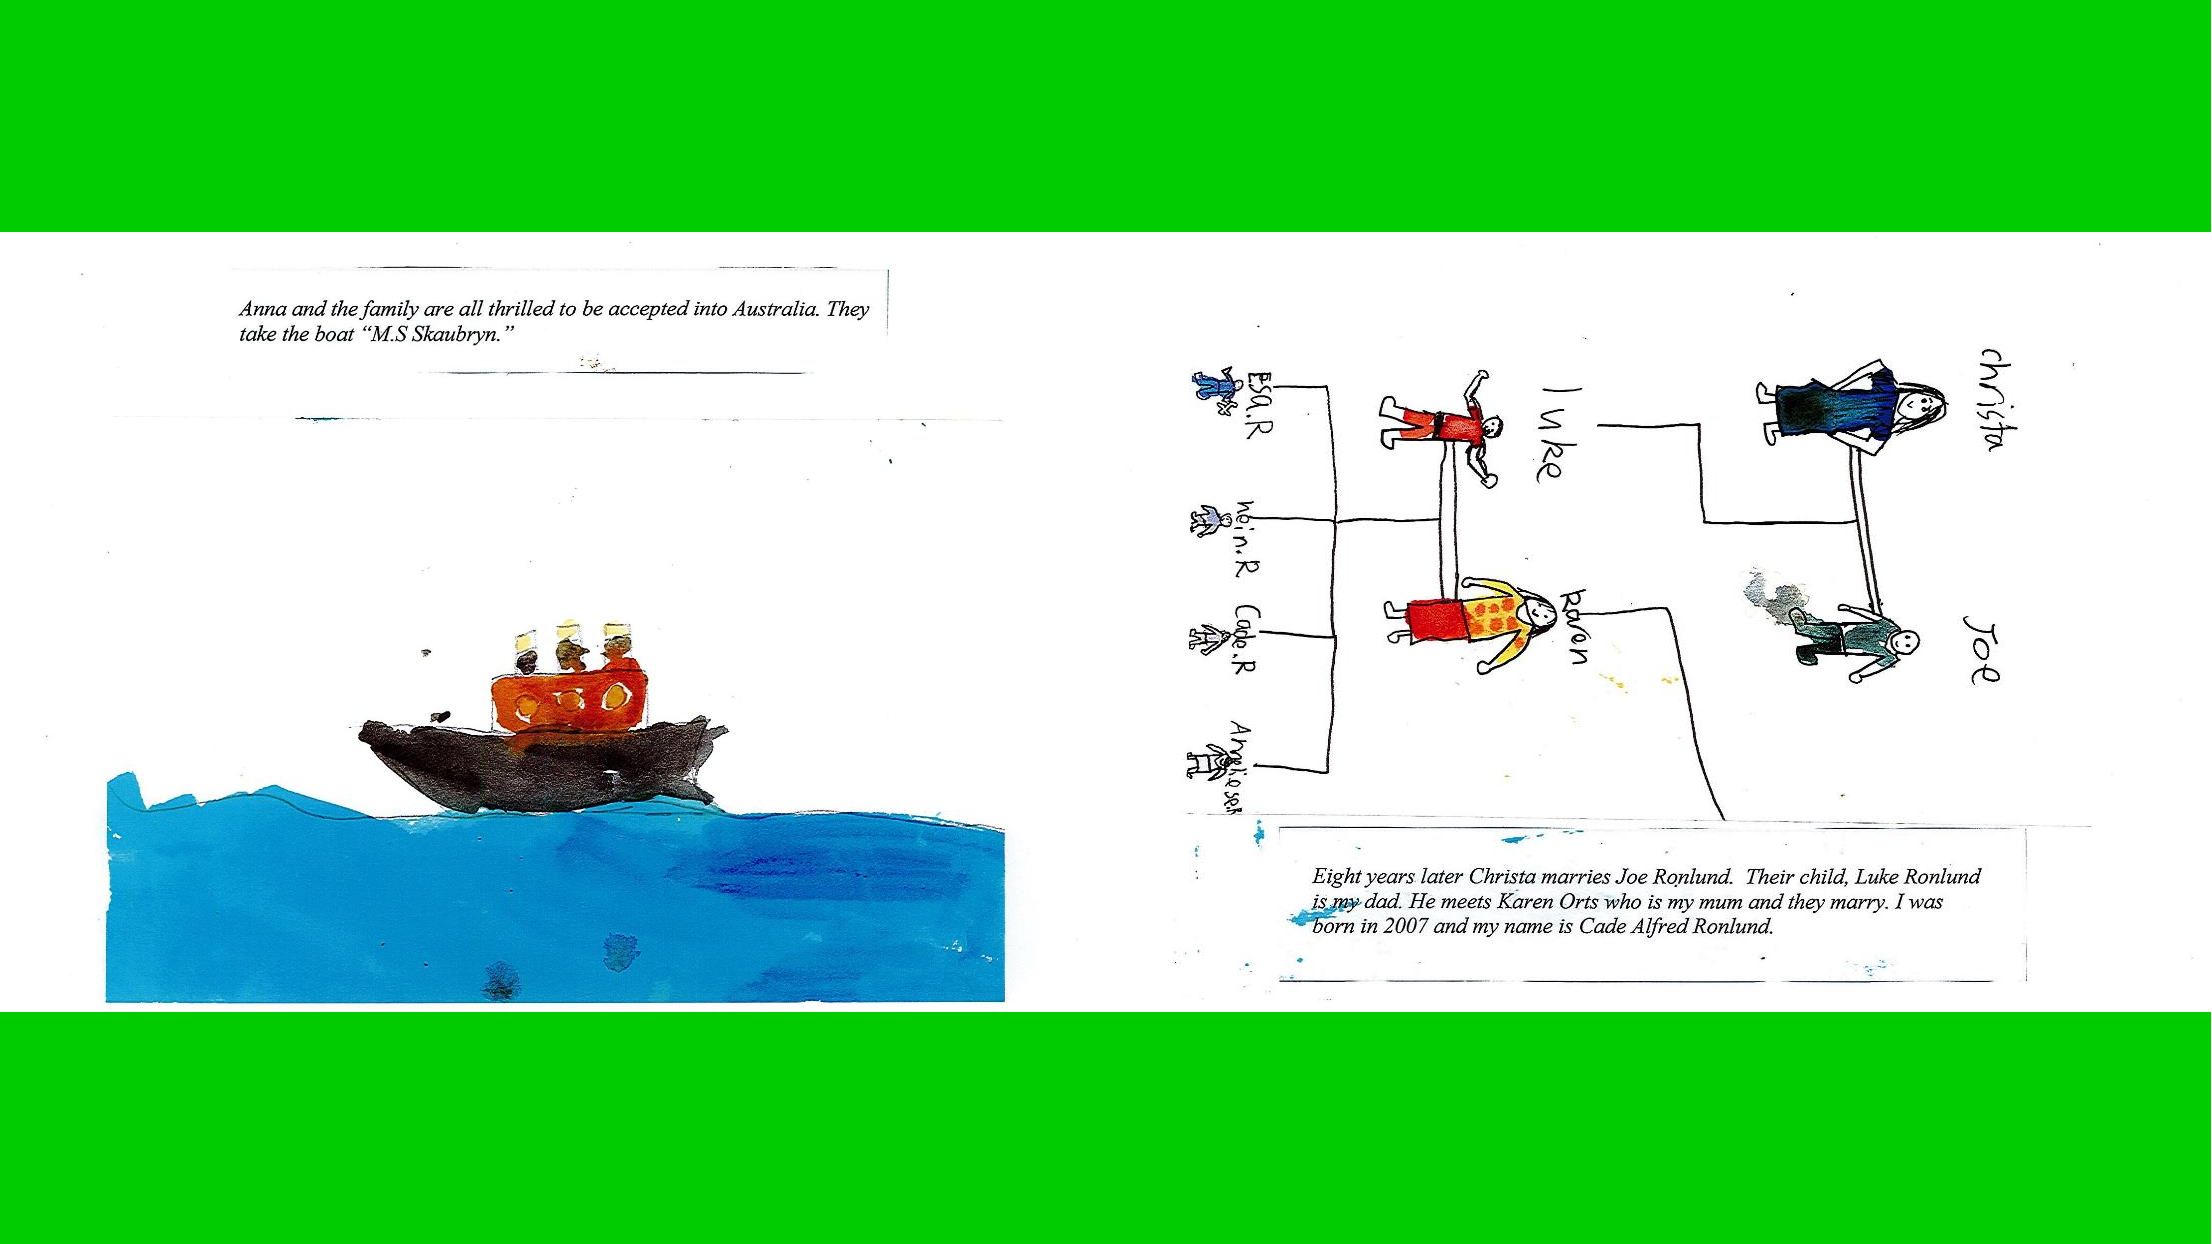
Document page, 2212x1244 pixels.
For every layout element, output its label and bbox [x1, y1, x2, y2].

picture [0, 231, 2212, 1012]
